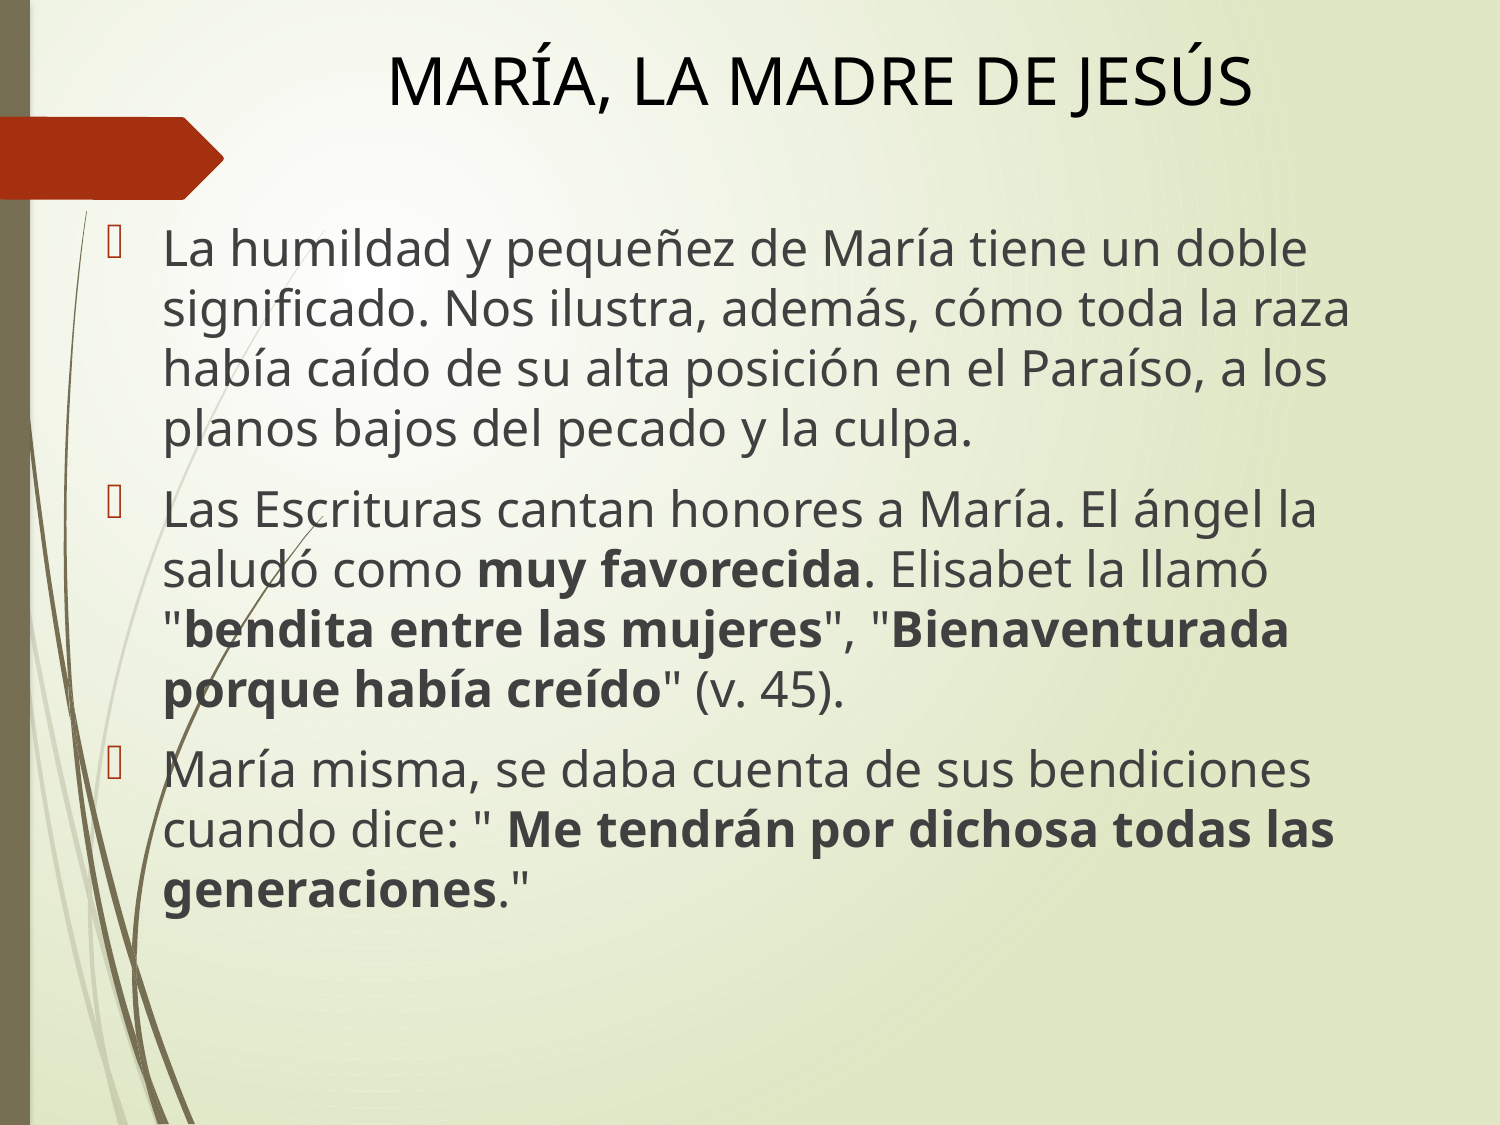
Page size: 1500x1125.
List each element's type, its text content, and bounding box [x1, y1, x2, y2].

title MARÍA, LA MADRE DE JESÚS [210, 31, 1431, 208]
list La humildad y pequeñez de María tiene un doble significado. Nos ilustra, además, cómo toda la raza había caído de su alta posición en el Paraíso, a los planos bajos del pecado y la culpa. Las Escrituras cantan honores a María. El ángel la saludó como muy favorecida. Elisabet la llamó "bendita entre las mujeres", "Bienaventurada porque había creído" (v. 45). María misma, se daba cuenta de sus bendiciones cuando dice: " Me tendrán por dichosa todas las generaciones." [91, 208, 1431, 1046]
